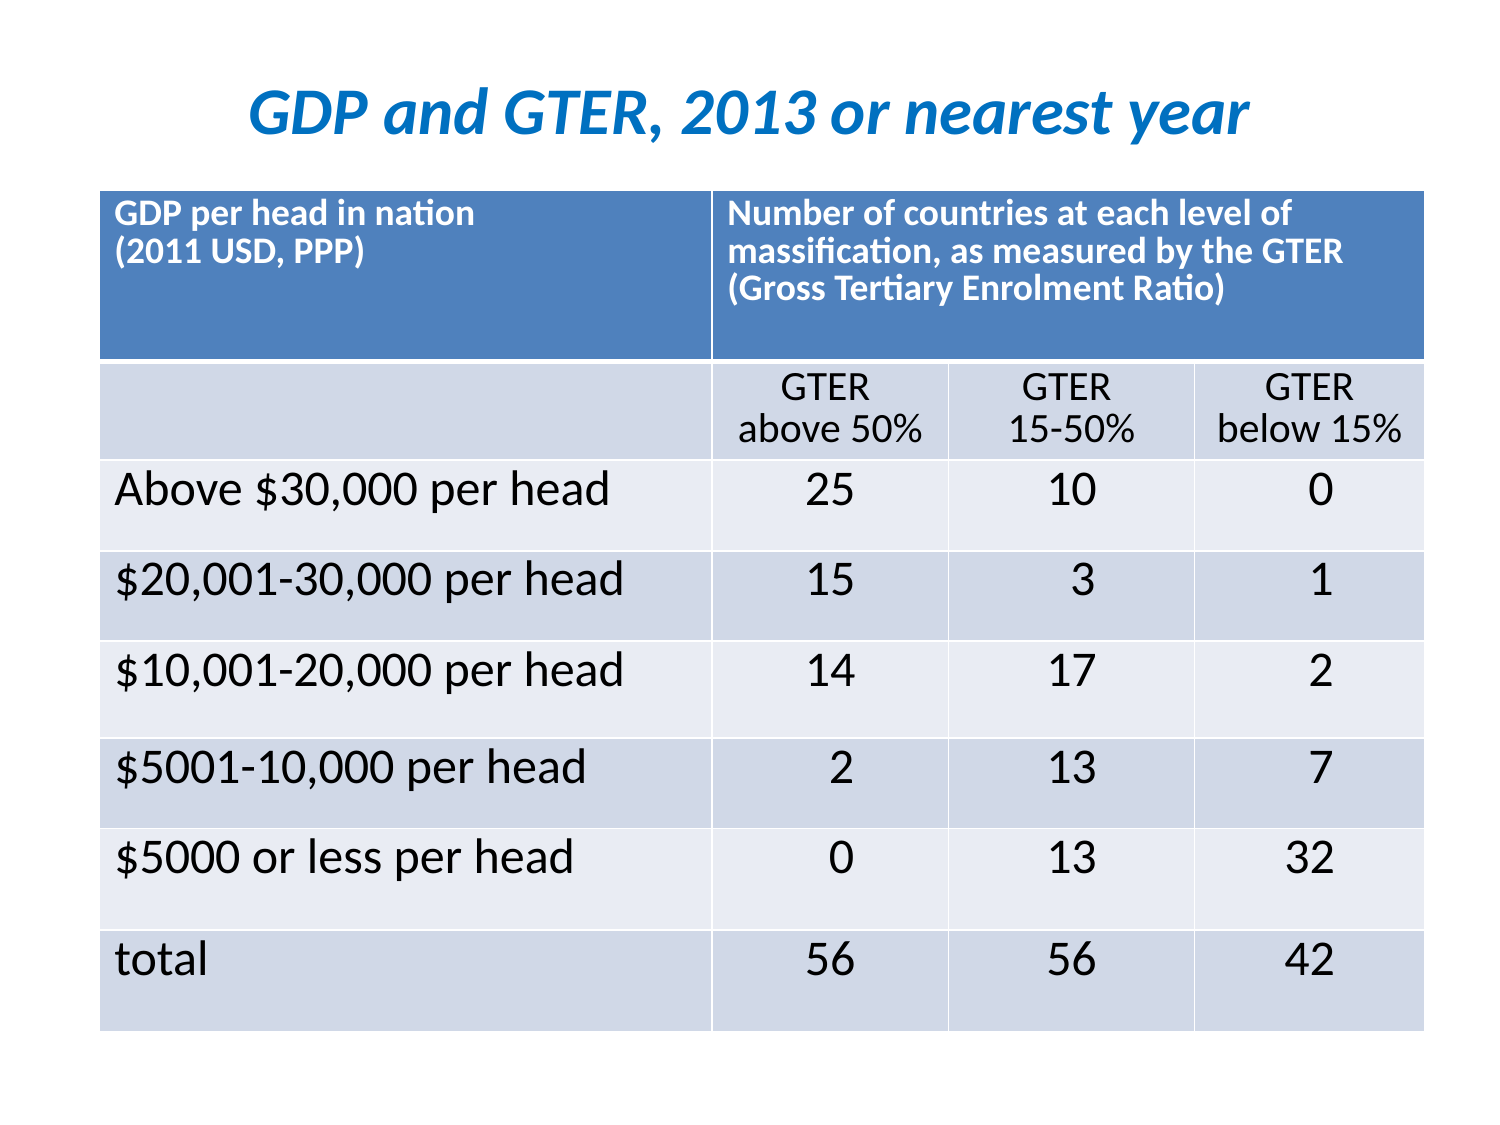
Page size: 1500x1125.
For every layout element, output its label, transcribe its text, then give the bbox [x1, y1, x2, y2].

table_cell 0 [713, 829, 948, 929]
table_cell Above $30,000 per head [100, 461, 711, 550]
table_cell 56 [713, 931, 948, 1031]
table_cell GTER above 50% [713, 364, 948, 459]
table_cell 2 [1195, 642, 1424, 737]
table_cell 42 [1195, 931, 1424, 1031]
title GDP and GTER, 2013 or nearest year [75, 45, 1425, 170]
table_cell 14 [713, 642, 948, 737]
table_cell total [100, 931, 711, 1031]
table_cell 2 [713, 739, 948, 828]
table_cell 7 [1195, 739, 1424, 828]
table_cell $10,001-20,000 per head [100, 642, 711, 737]
table_cell 3 [949, 552, 1194, 640]
table_cell 25 [713, 461, 948, 550]
table_cell 32 [1195, 829, 1424, 929]
table_cell $20,001-30,000 per head [100, 552, 711, 640]
table_cell 15 [713, 552, 948, 640]
table_header Number of countries at each level of massification, as measured by the GTER (Gross Tertiary Enrolment Ratio) [713, 191, 1424, 359]
table_cell 13 [949, 829, 1194, 929]
table_cell GTER 15-50% [949, 364, 1194, 459]
table_cell 0 [1195, 461, 1424, 550]
table_cell 17 [949, 642, 1194, 737]
table_cell 56 [949, 931, 1194, 1031]
table_cell $5001-10,000 per head [100, 739, 711, 828]
table_cell $5000 or less per head [100, 829, 711, 929]
table_cell [100, 364, 711, 459]
table_cell GTER below 15% [1195, 364, 1424, 459]
table_cell 10 [949, 461, 1194, 550]
table_header GDP per head in nation (2011 USD, PPP) [100, 191, 711, 359]
table_cell 1 [1195, 552, 1424, 640]
table_cell 13 [949, 739, 1194, 828]
